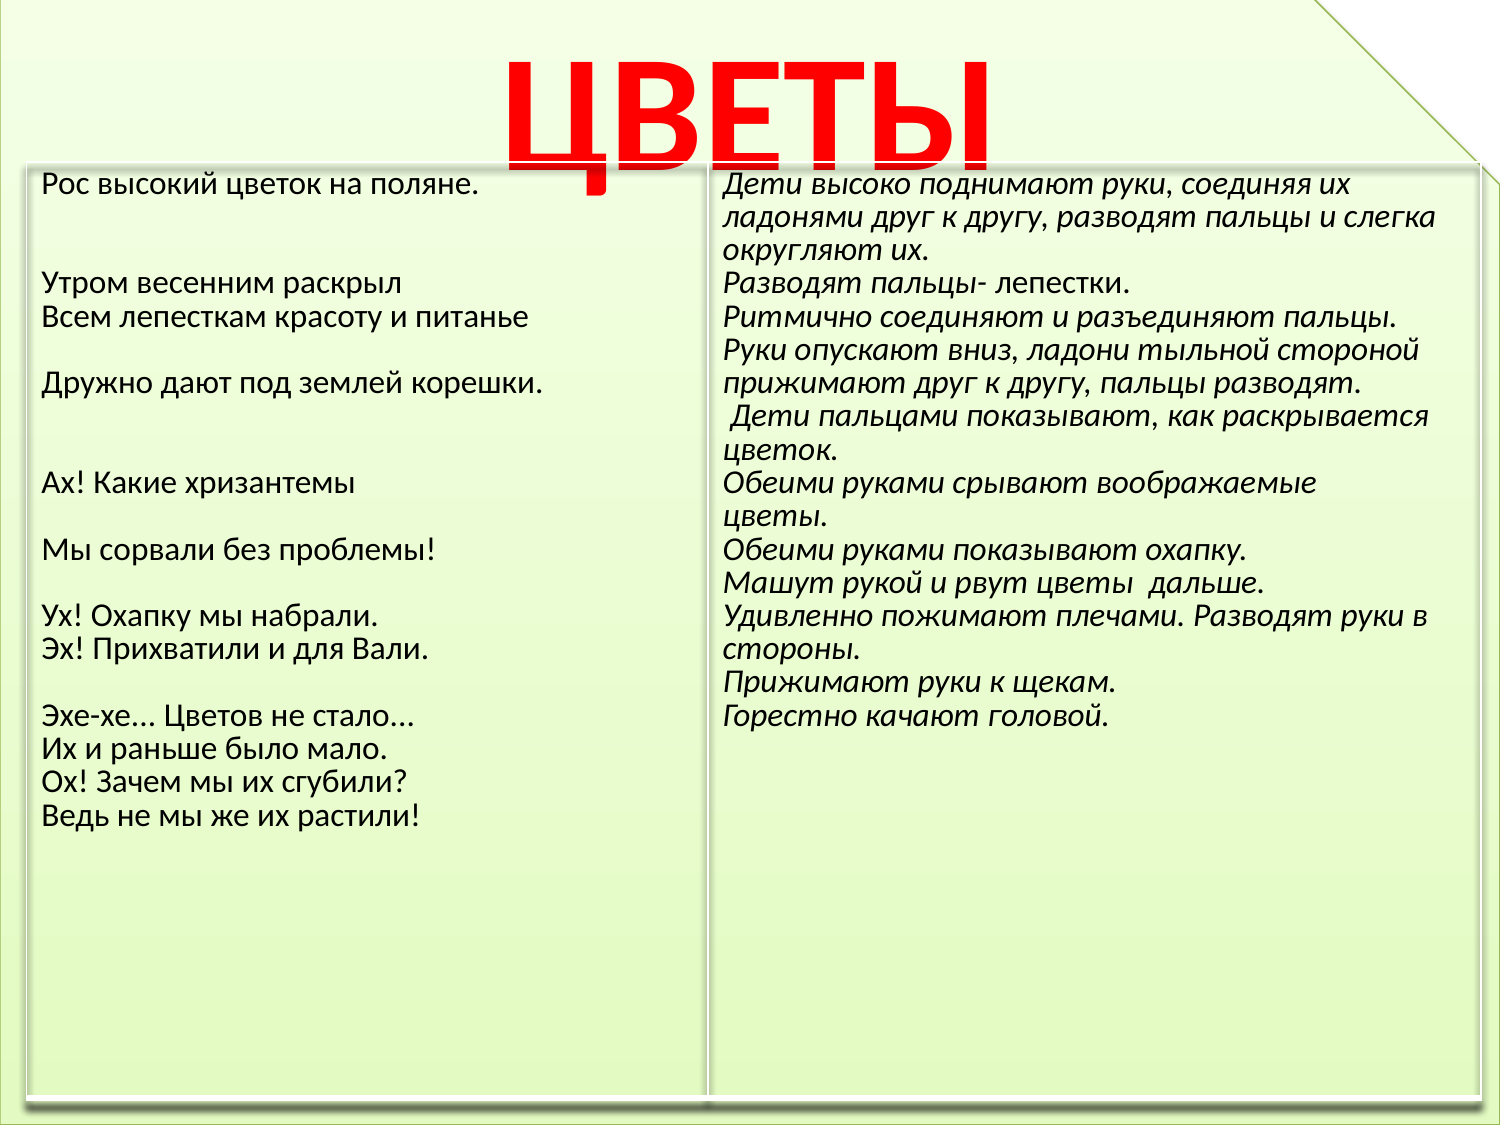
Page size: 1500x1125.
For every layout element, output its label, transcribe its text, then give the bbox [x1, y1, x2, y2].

table_header Рос высокий цветок на поляне. Утром весенним раскрыл Всем лепесткам красоту и питанье Дружно дают под землей корешки. Ах! Какие хризантемы Мы сорвали без проблемы! Ух! Охапку мы набрали. Эх! Прихватили и для Вали. Эхе-хе... Цветов не стало... Их и раньше было мало. Ох! Зачем мы их сгубили? Ведь не мы же их растили! [27, 163, 707, 1095]
title цветы [75, 45, 1425, 161]
table_header Дети высоко поднимают руки, соединяя их ладонями друг к другу, разводят пальцы и слегка округляют их. Разводят пальцы- лепестки. Ритмично соединяют и разъединяют пальцы. Руки опускают вниз, ладони тыльной стороной прижимают друг к другу, пальцы разводят. Дети пальцами показывают, как раскрывается цветок. Обеими руками срывают воображаемые цветы. Обеими руками показывают охапку. Машут рукой и рвут цветы дальше. Удивленно пожимают плечами. Разводят руки в стороны. Прижимают руки к щекам. Горестно качают головой. [709, 163, 1480, 1095]
text_box [0, 0, 1500, 1125]
